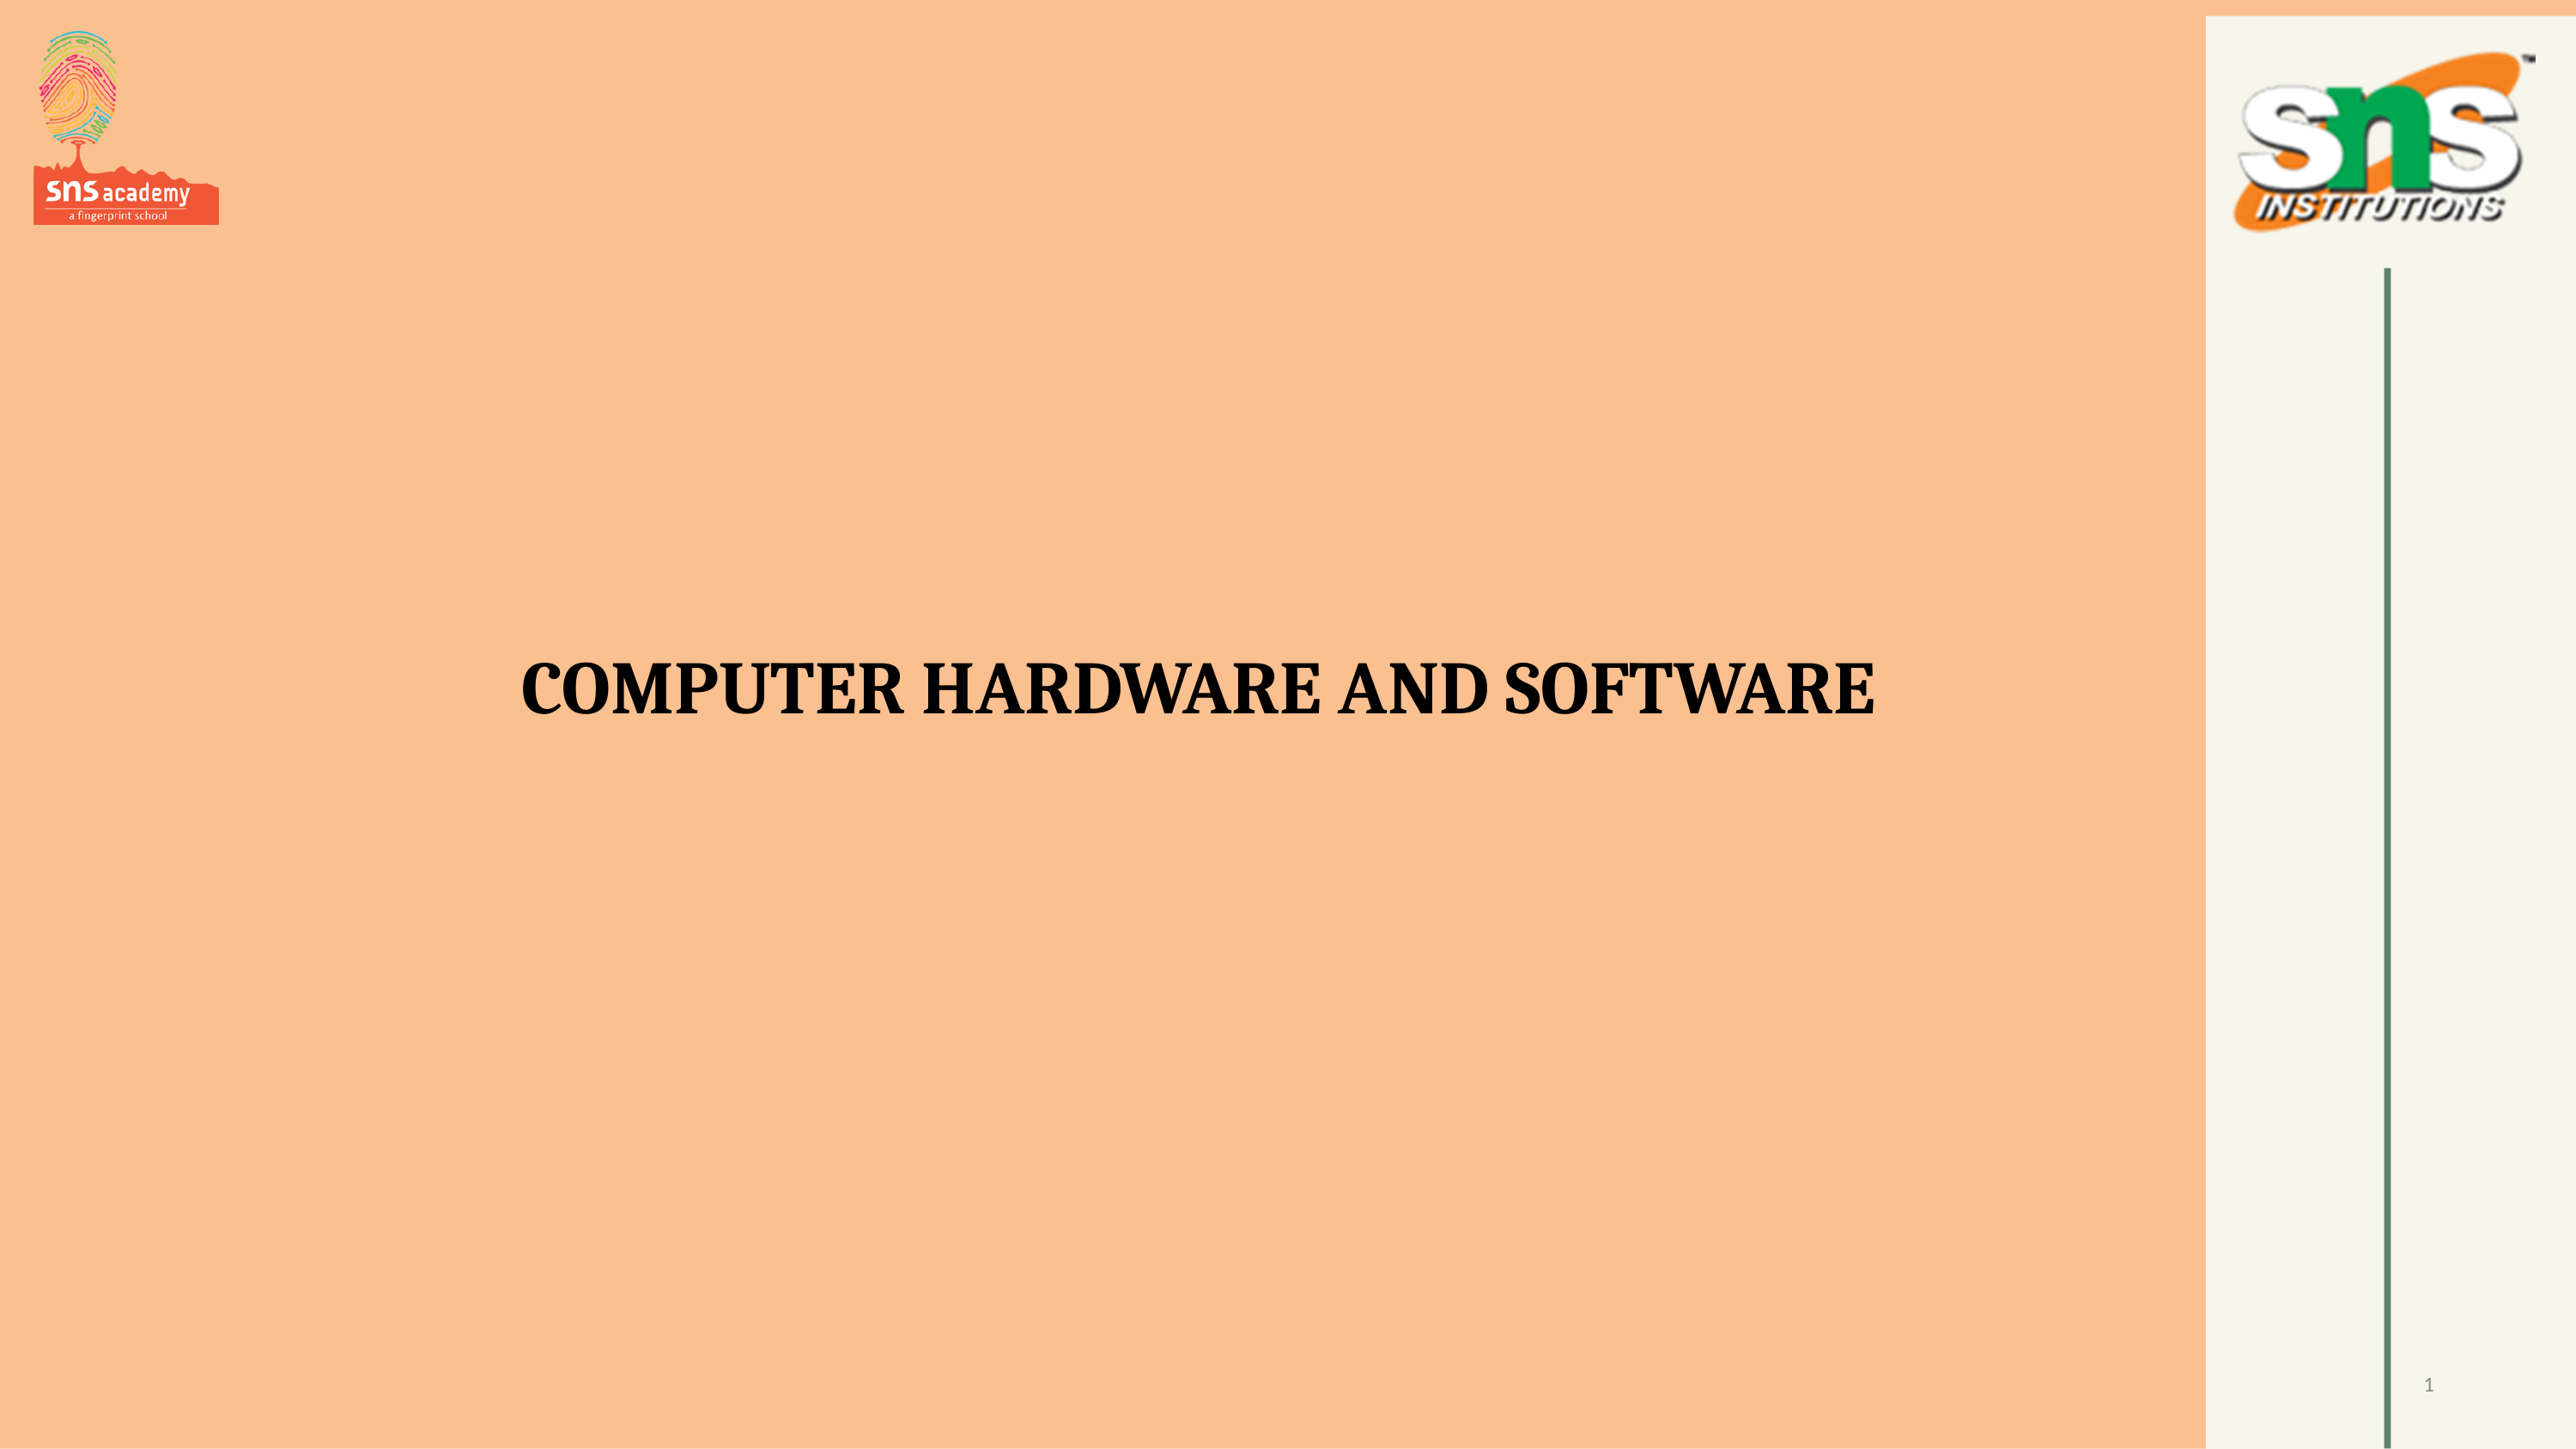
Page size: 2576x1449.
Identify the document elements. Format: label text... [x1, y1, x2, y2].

text_box [2384, 1410, 2391, 1449]
text_box COMPUTER HARDWARE AND SOFTWARE [364, 434, 2033, 882]
picture [33, 31, 219, 225]
picture [2232, 49, 2536, 233]
text_box [2384, 268, 2391, 1357]
text_box [2205, 15, 2576, 1449]
slide_number 1 [2146, 1357, 2447, 1410]
